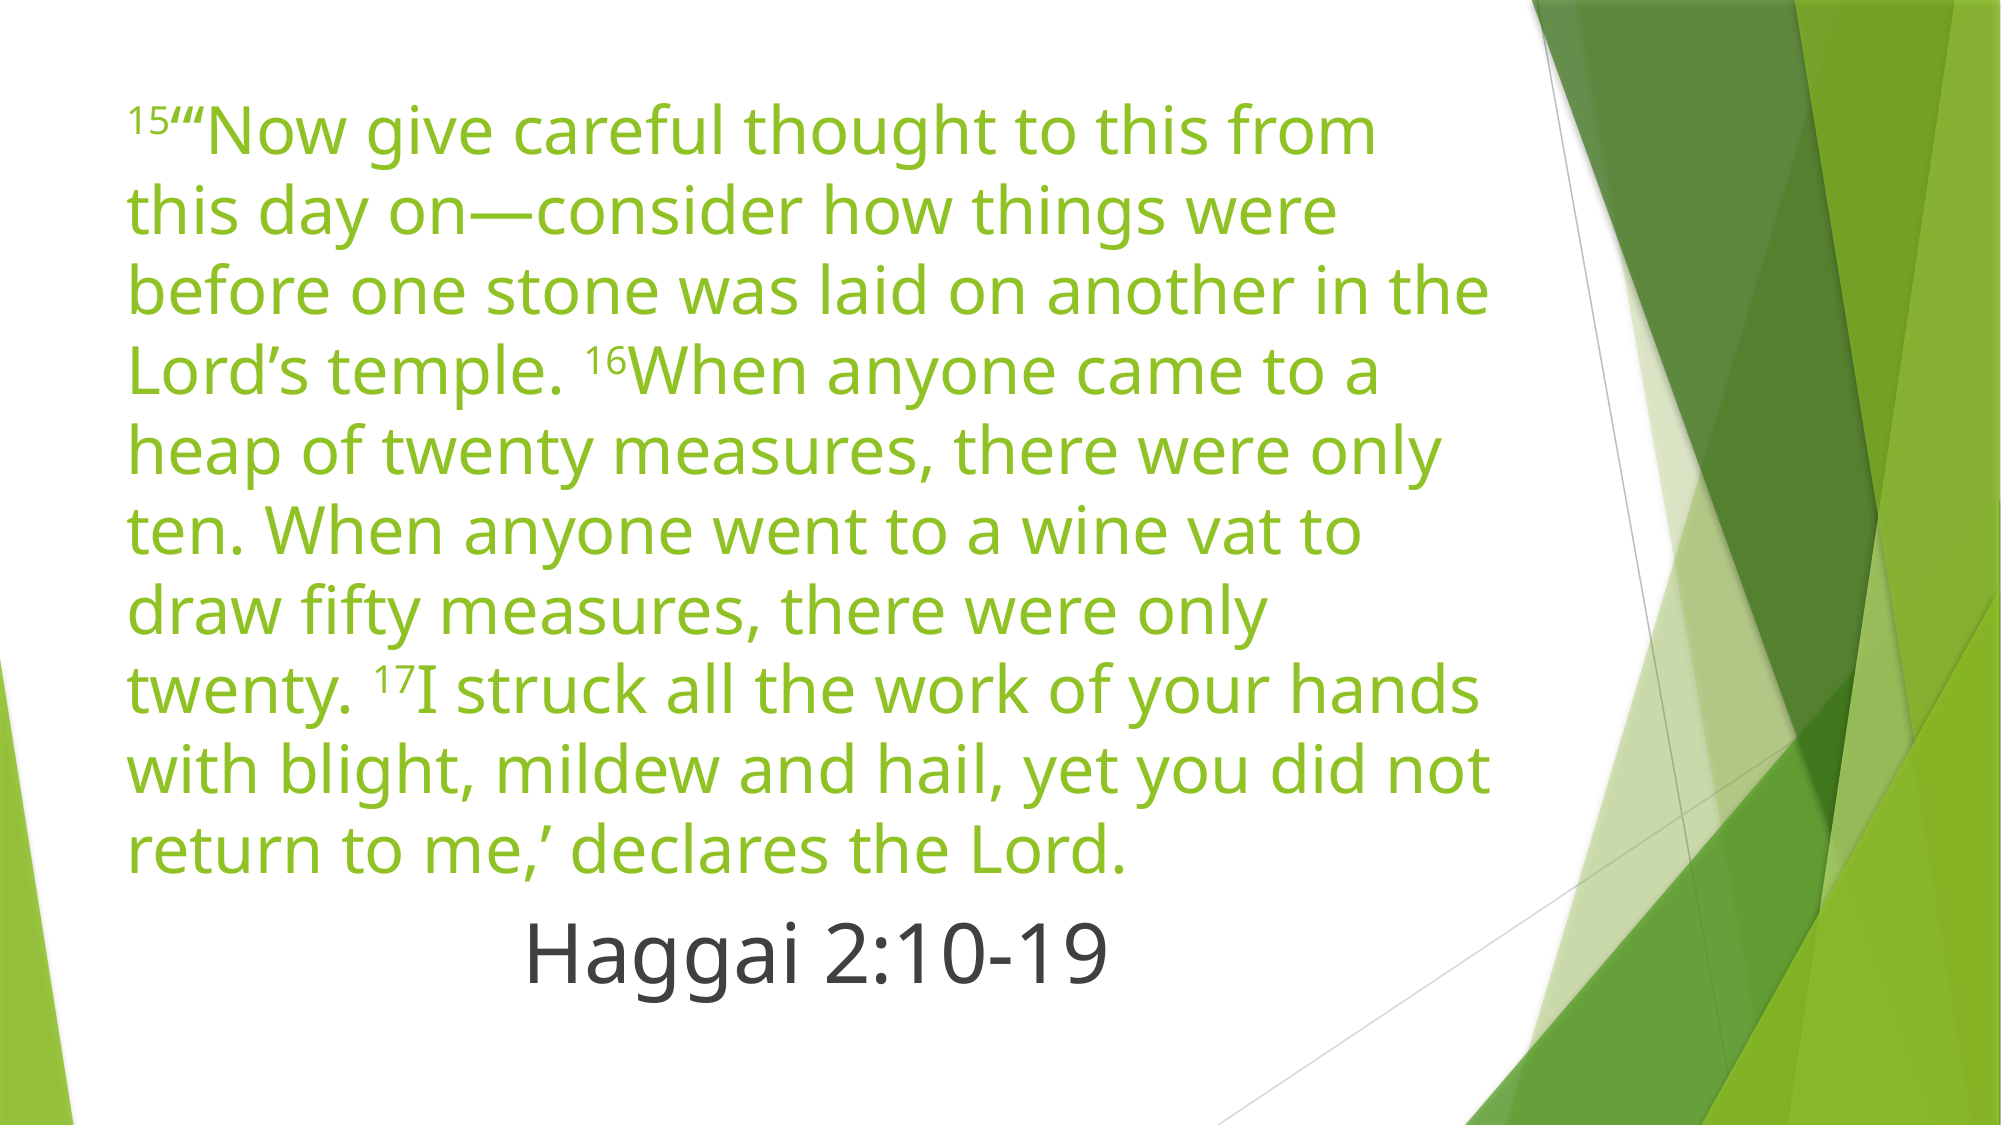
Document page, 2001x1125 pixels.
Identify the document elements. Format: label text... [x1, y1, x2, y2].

title 15“‘Now give careful thought to this from this day on—consider how things were before one stone was laid on another in the Lord’s temple. 16When anyone came to a heap of twenty measures, there were only ten. When anyone went to a wine vat to draw fifty measures, there were only twenty. 17I struck all the work of your hands with blight, mildew and hail, yet you did not return to me,’ declares the Lord. [111, 99, 1522, 875]
list Haggai 2:10-19 [111, 875, 1522, 1025]
